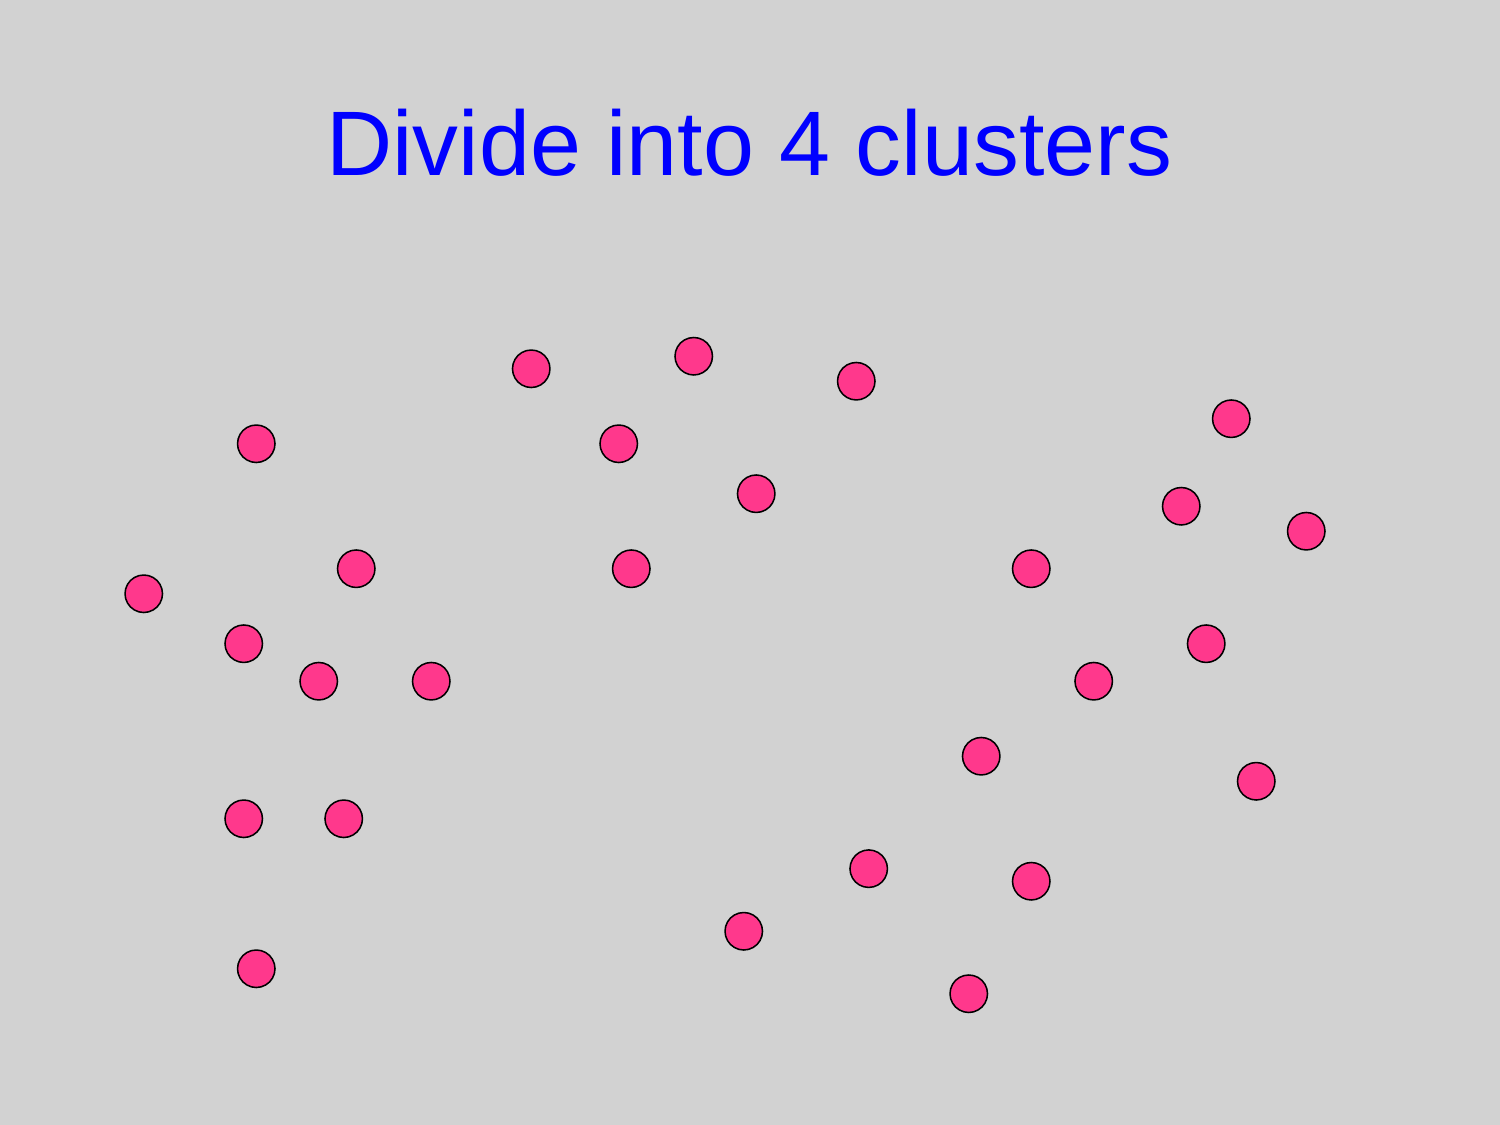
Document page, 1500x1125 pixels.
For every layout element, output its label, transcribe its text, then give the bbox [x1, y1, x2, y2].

text_box [237, 950, 276, 988]
text_box [612, 549, 651, 588]
text_box [1074, 662, 1113, 700]
text_box [1287, 512, 1326, 550]
text_box [950, 975, 988, 1013]
text_box [1162, 487, 1201, 526]
text_box [725, 912, 763, 951]
text_box [675, 337, 713, 376]
title Divide into 4 clusters [75, 45, 1425, 233]
text_box [324, 800, 363, 838]
text_box [1187, 624, 1225, 663]
text_box [225, 800, 263, 838]
text_box [237, 425, 276, 463]
text_box [225, 624, 263, 663]
text_box [512, 350, 550, 388]
text_box [1237, 762, 1276, 801]
text_box [849, 849, 888, 888]
text_box [737, 474, 775, 513]
text_box [1012, 862, 1051, 901]
text_box [837, 362, 876, 400]
text_box [125, 575, 163, 613]
text_box [412, 662, 451, 700]
text_box [337, 549, 376, 588]
text_box [300, 662, 338, 700]
text_box [962, 737, 1000, 775]
text_box [1212, 399, 1251, 438]
text_box [600, 425, 638, 463]
text_box [1012, 549, 1051, 588]
